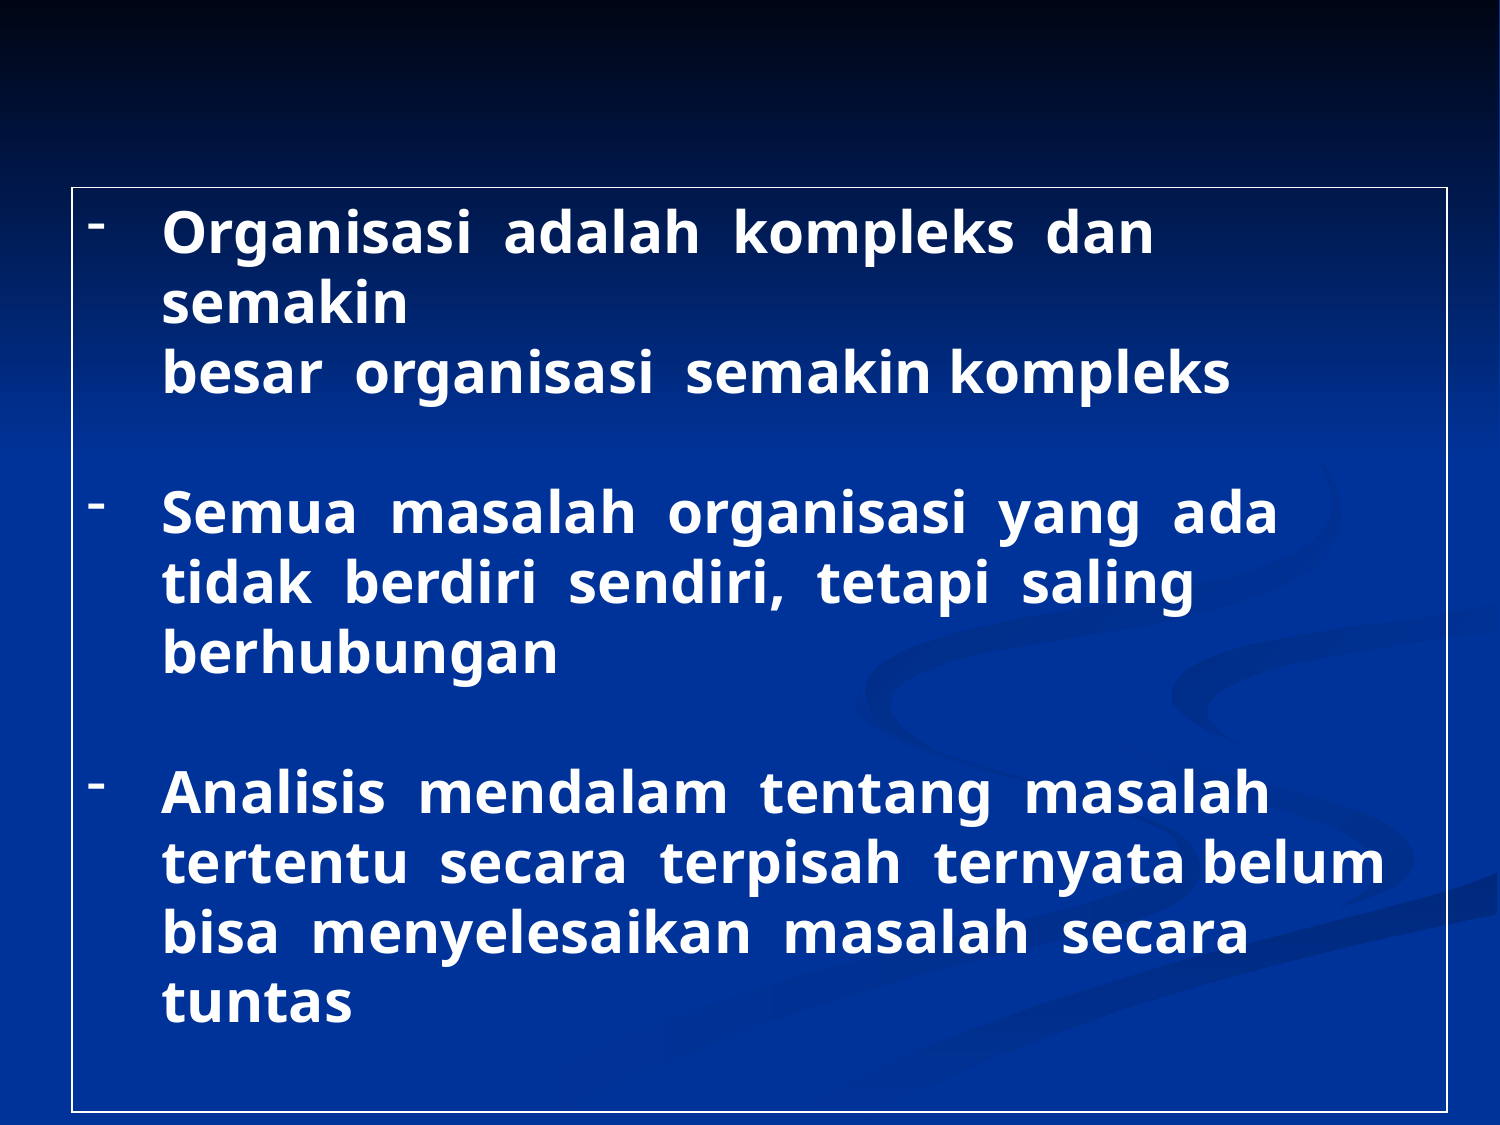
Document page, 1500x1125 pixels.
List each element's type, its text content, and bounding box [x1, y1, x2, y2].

text_box Organisasi adalah kompleks dan semakin besar organisasi semakin kompleks Semua masalah organisasi yang ada tidak berdiri sendiri, tetapi saling berhubungan Analisis mendalam tentang masalah tertentu secara terpisah ternyata belum bisa menyelesaikan masalah secara tuntas [71, 187, 1447, 1112]
